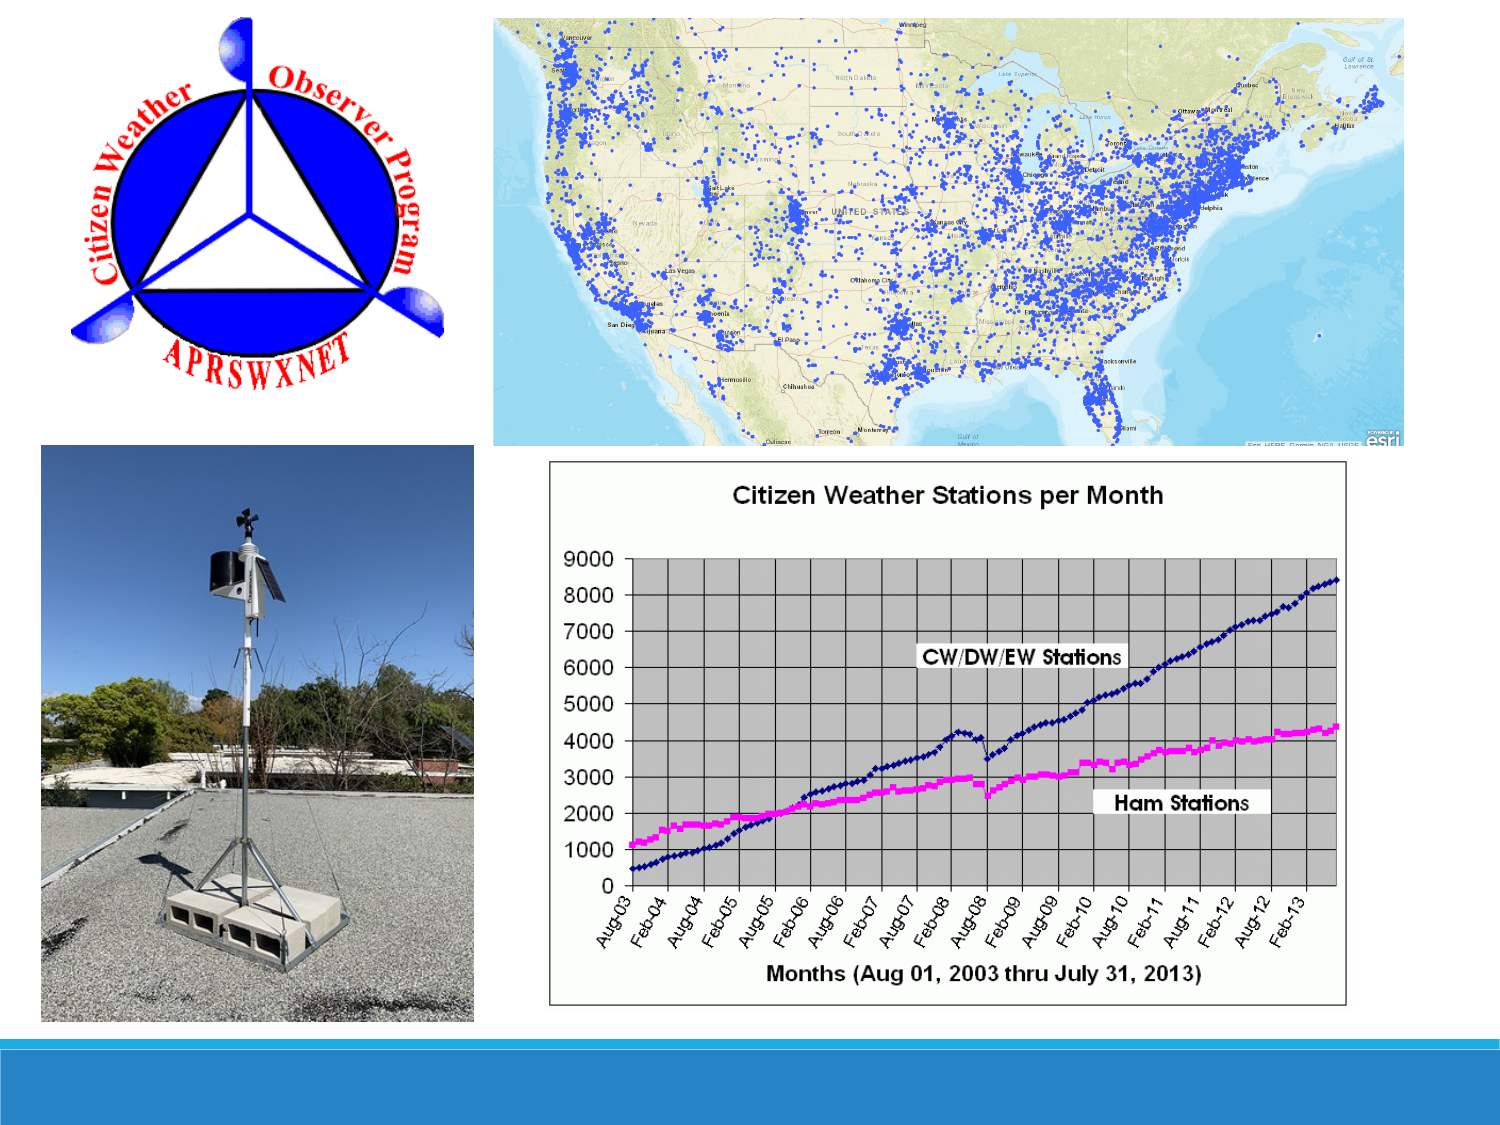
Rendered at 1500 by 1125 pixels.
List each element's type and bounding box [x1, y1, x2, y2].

picture [71, 17, 445, 391]
picture [493, 17, 1405, 446]
picture [41, 445, 474, 1022]
picture [544, 455, 1353, 1011]
